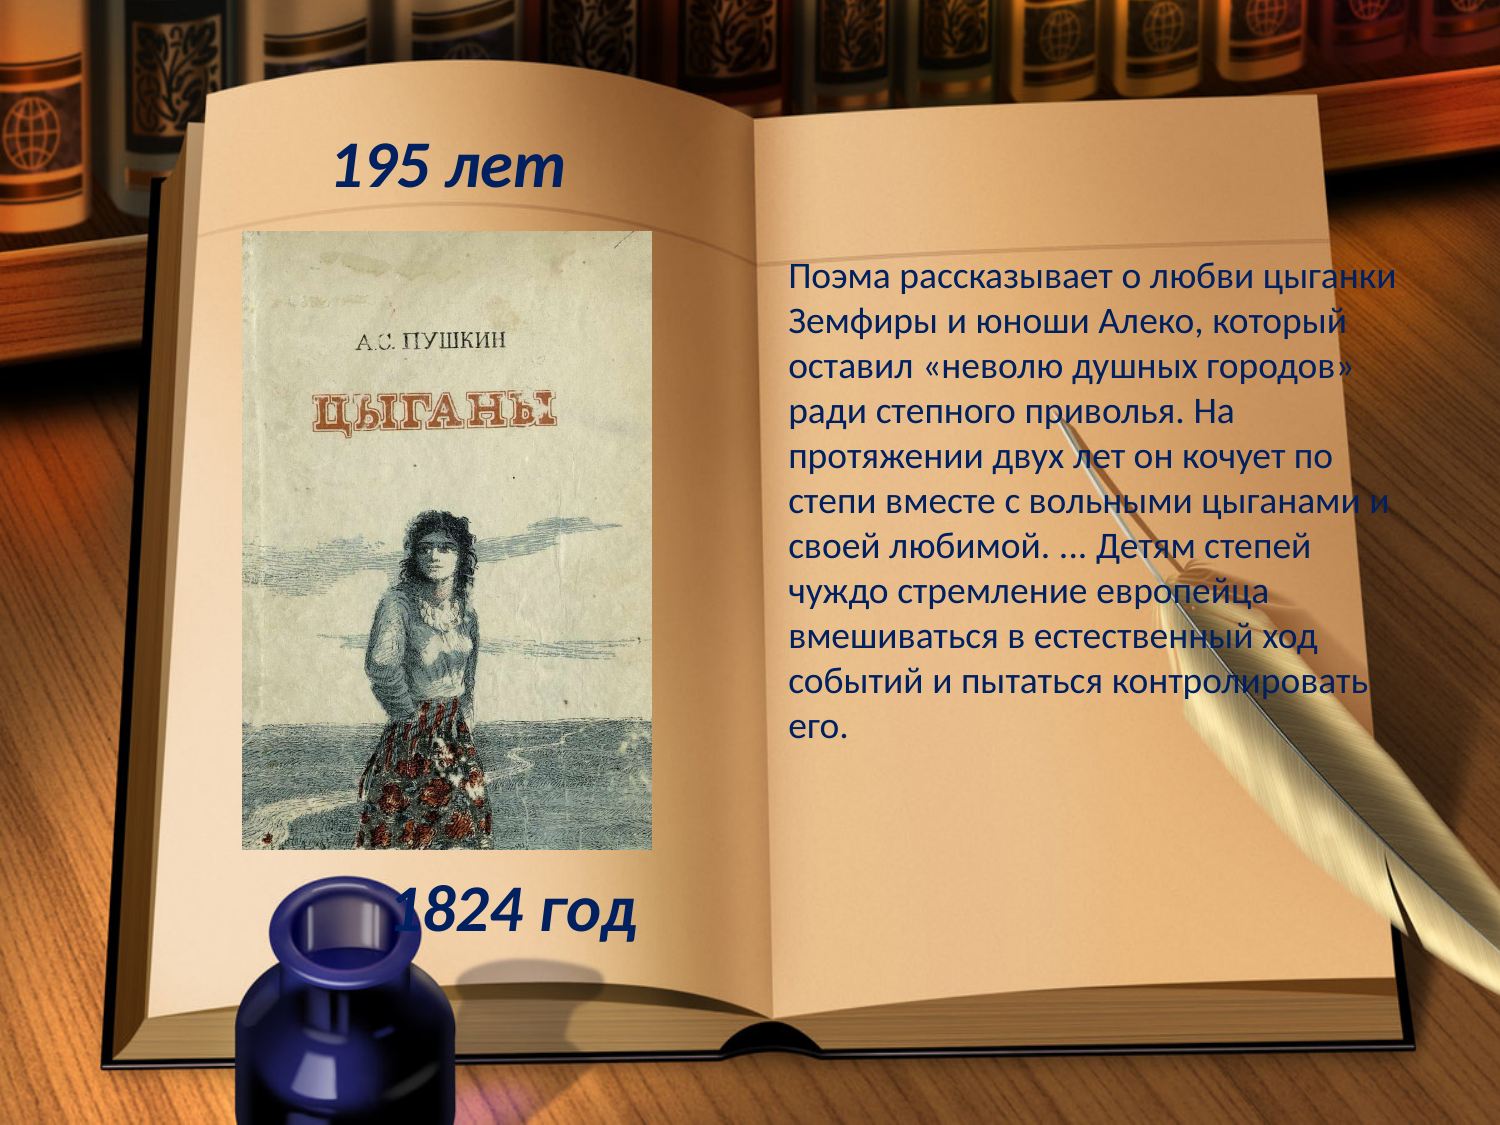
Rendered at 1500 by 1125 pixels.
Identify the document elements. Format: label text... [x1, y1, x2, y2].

picture [0, 0, 1500, 1125]
text_box 1824 год [373, 857, 653, 953]
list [241, 231, 652, 850]
text_box Поэма рассказывает о любви цыганки Земфиры и юноши Алеко, который оставил «неволю душных городов» ради степного приволья. На протяжении двух лет он кочует по степи вместе с вольными цыганами и своей любимой. ... Детям степей чуждо стремление европейца вмешиваться в естественный ход событий и пытаться контролировать его. [773, 243, 1430, 754]
text_box 195 лет [314, 113, 582, 209]
